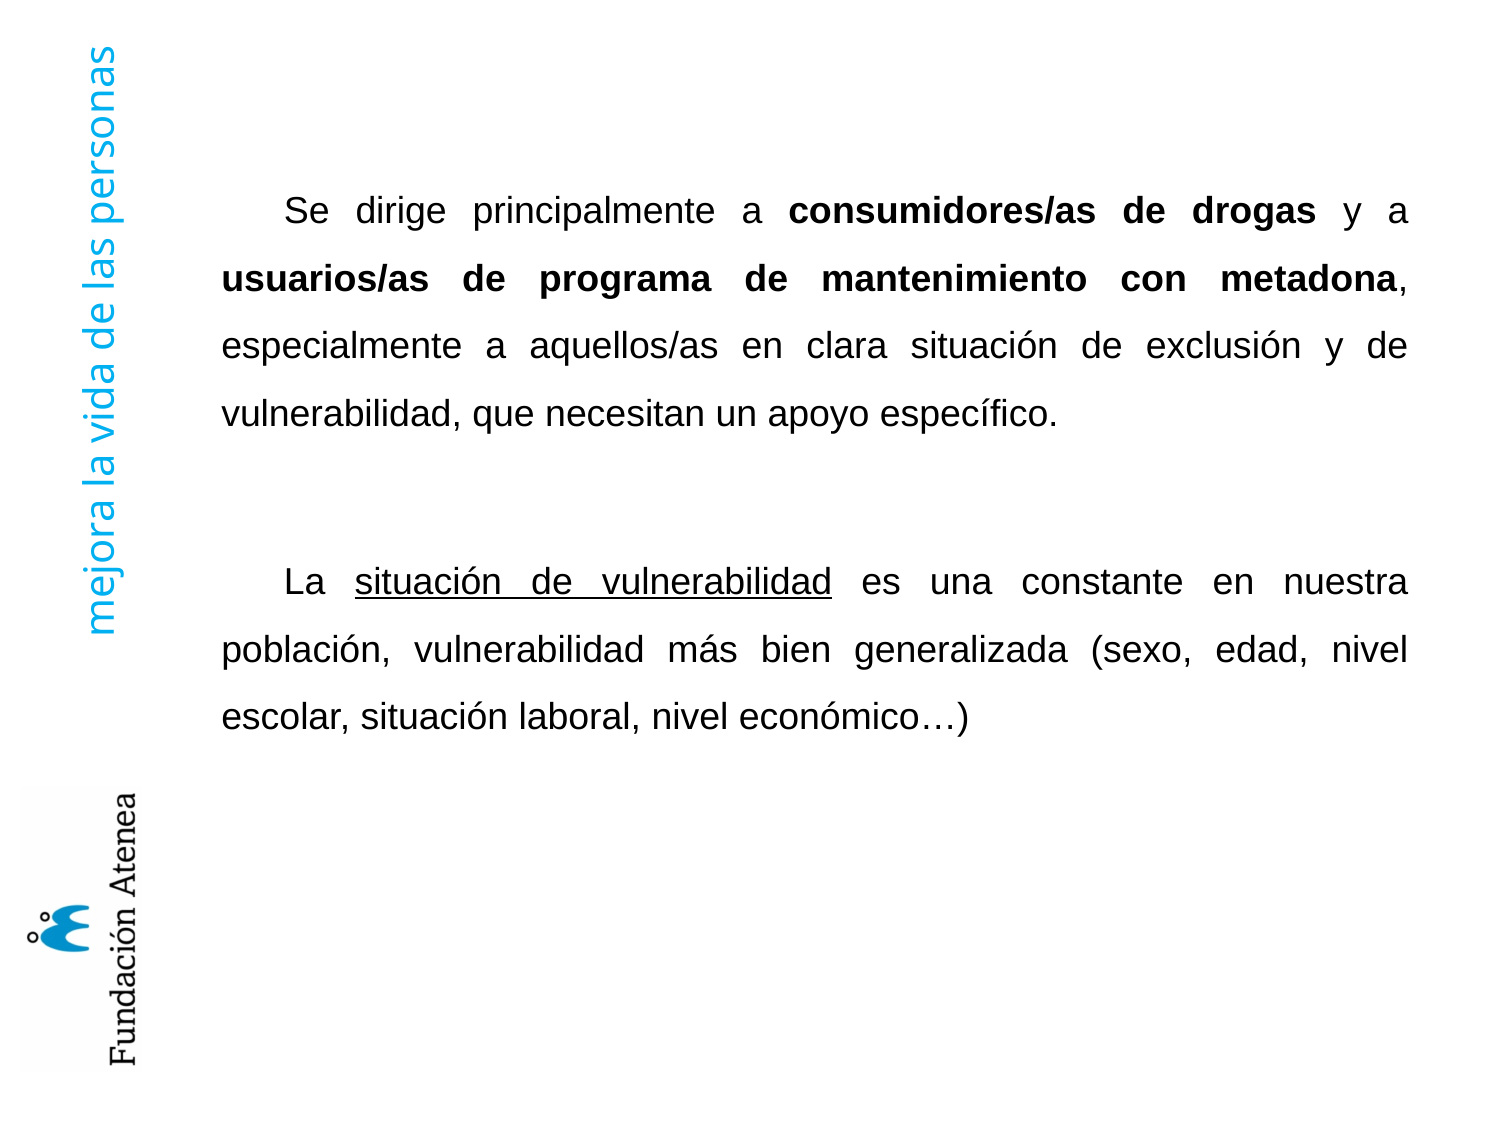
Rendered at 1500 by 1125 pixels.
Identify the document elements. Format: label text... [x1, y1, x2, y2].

text_box Se dirige principalmente a consumidores/as de drogas y a usuarios/as de programa de mantenimiento con metadona, especialmente a aquellos/as en clara situación de exclusión y de vulnerabilidad, que necesitan un apoyo específico. La situación de vulnerabilidad es una constante en nuestra población, vulnerabilidad más bien generalizada (sexo, edad, nivel escolar, situación laboral, nivel económico…) [206, 95, 1424, 745]
picture [21, 787, 142, 1071]
